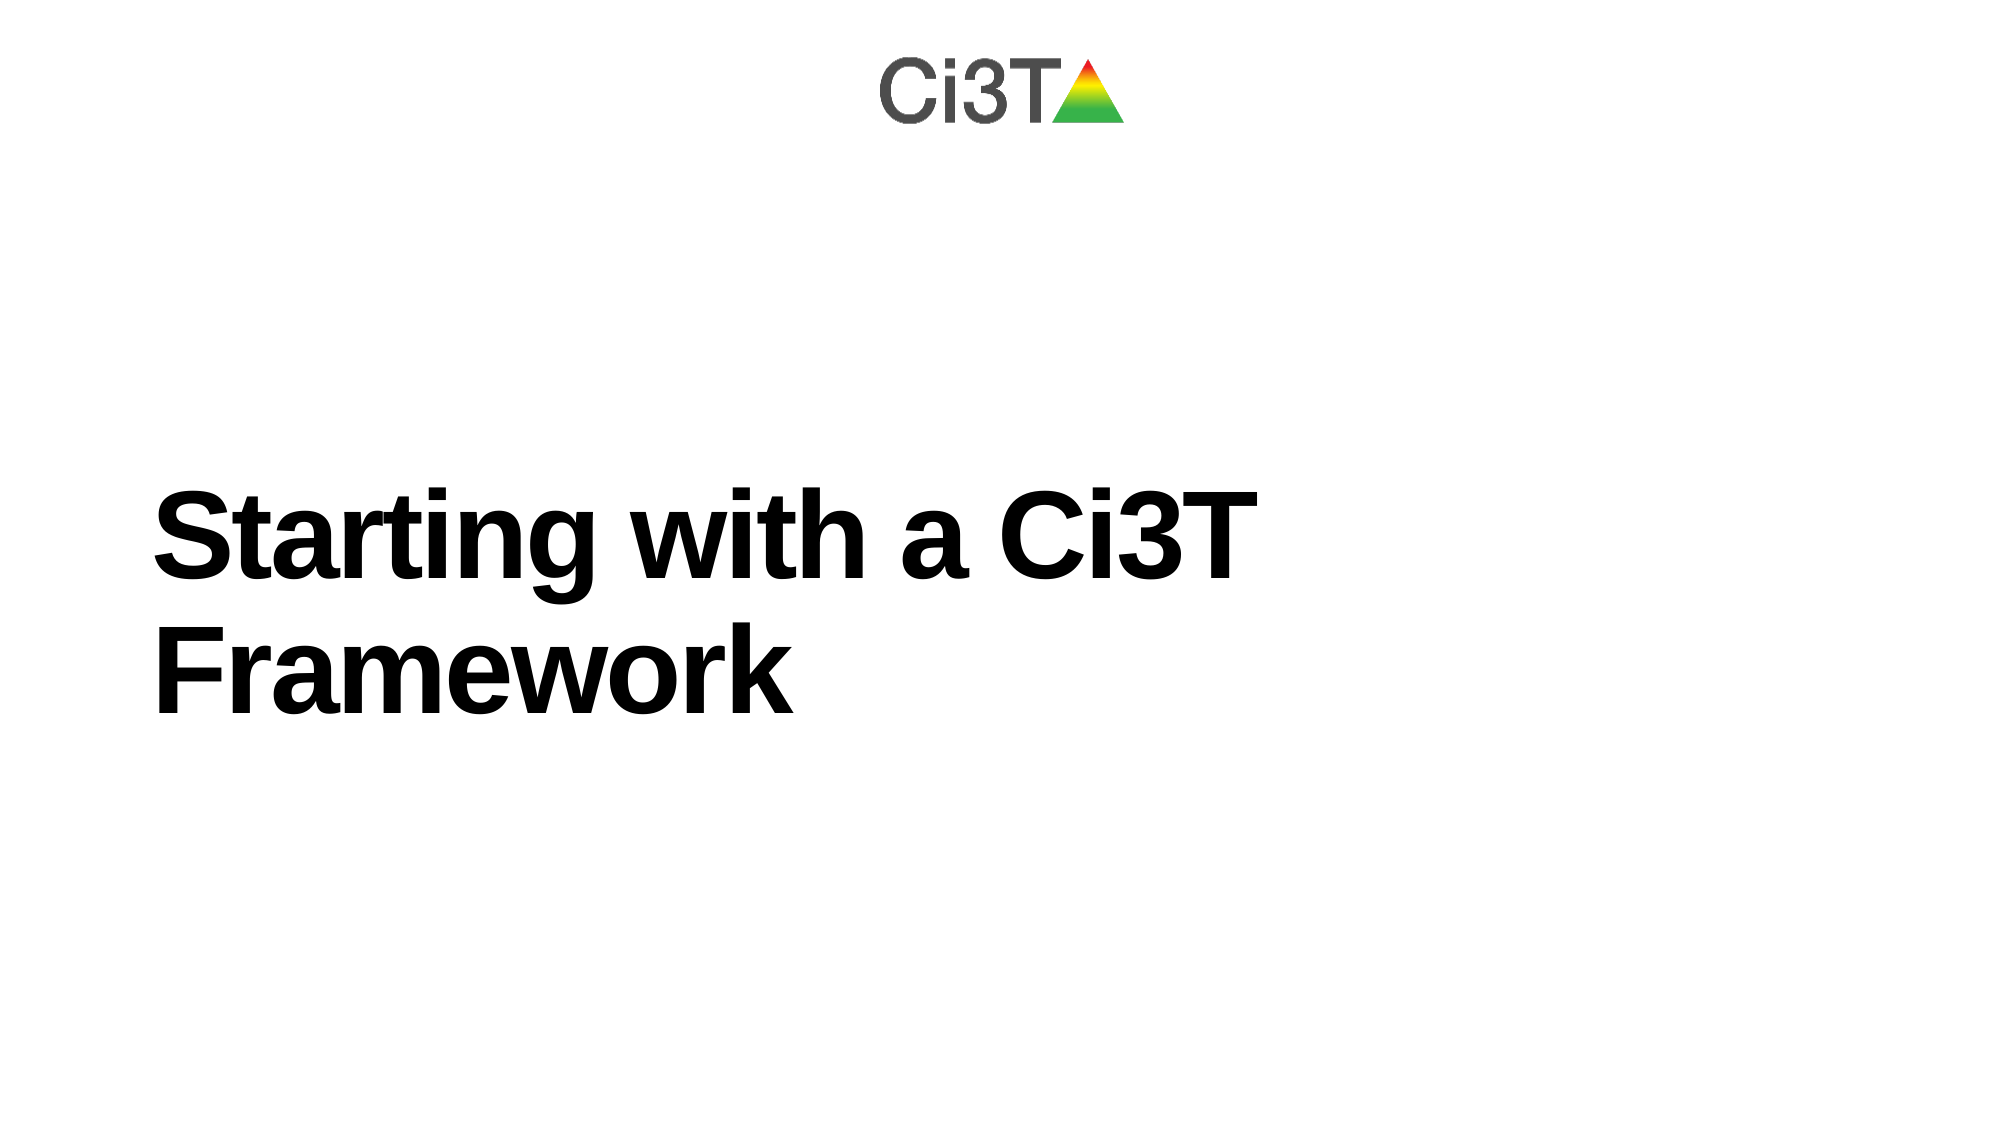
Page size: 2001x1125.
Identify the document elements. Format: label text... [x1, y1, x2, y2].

picture [866, 36, 1134, 145]
title Starting with a Ci3T Framework [136, 280, 1862, 749]
